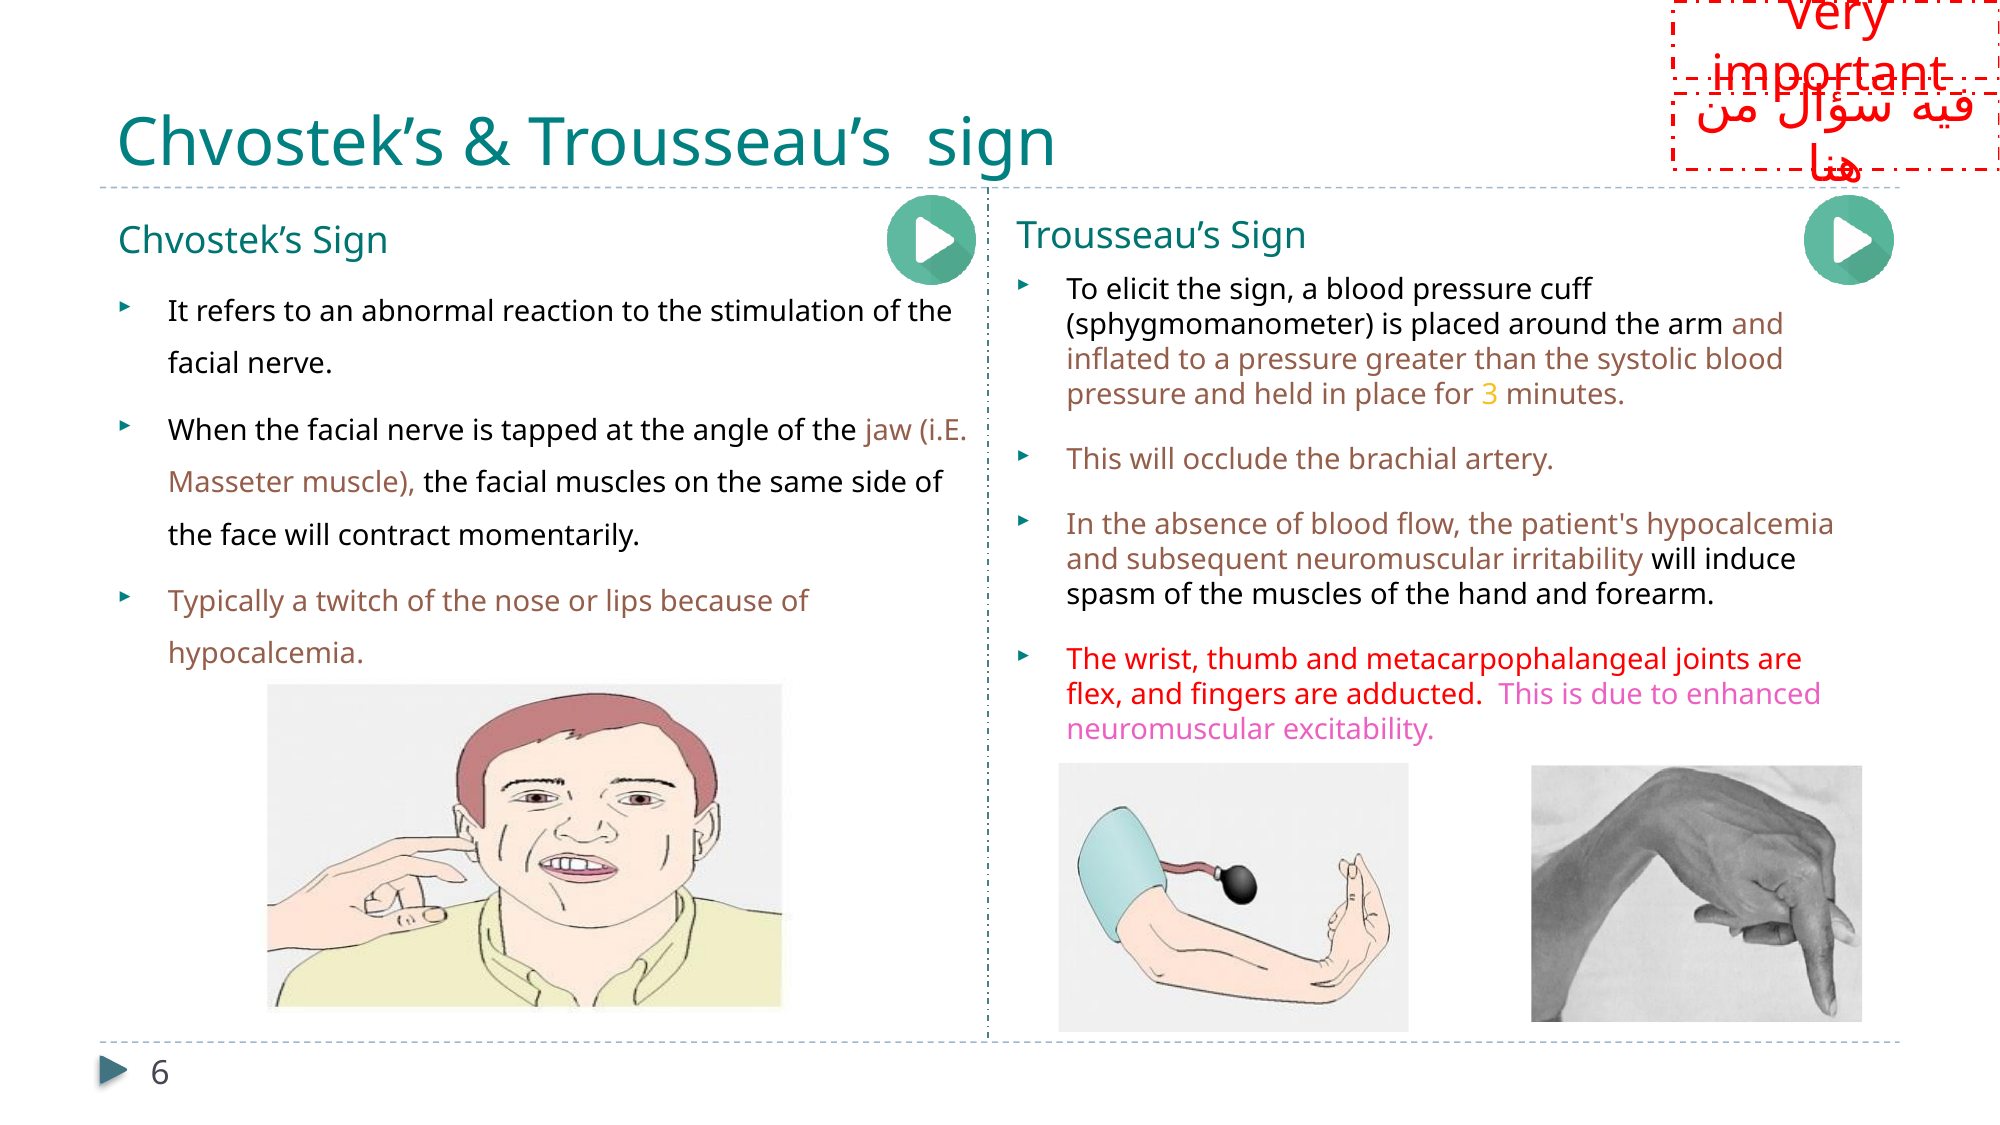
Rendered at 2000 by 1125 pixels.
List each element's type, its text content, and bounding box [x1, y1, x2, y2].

picture [1797, 188, 1900, 291]
picture [879, 188, 983, 291]
text_box Trousseau’s Sign To elicit the sign, a blood pressure cuff (sphygmomanometer) is placed around the arm and inflated to a pressure greater than the systolic blood pressure and held in place for 3 minutes. This will occlude the brachial artery. In the absence of blood flow, the patient's hypocalcemia and subsequent neuromuscular irritability will induce spasm of the muscles of the hand and forearm. The wrist, thumb and metacarpophalangeal joints are flex, and fingers are adducted. This is due to enhanced neuromuscular excitability. [999, 202, 1876, 1028]
text_box [1531, 763, 1863, 1024]
text_box [99, 1055, 128, 1084]
slide_number 6 [133, 1042, 568, 1103]
text_box فيه سؤال من هنا [1671, 92, 2000, 171]
text_box Very important [1671, 0, 2000, 80]
text_box [1058, 763, 1409, 1032]
text_box Chvostek’s Sign It refers to an abnormal reaction to the stimulation of the facial nerve. When the facial nerve is tapped at the angle of the jaw (i.E. Masseter muscle), the facial muscles on the same side of the face will contract momentarily. Typically a twitch of the nose or lips because of hypocalcemia. [101, 184, 990, 1010]
title Chvostek’s & Trousseau’s sign [99, 24, 1900, 188]
text_box [255, 678, 793, 1013]
